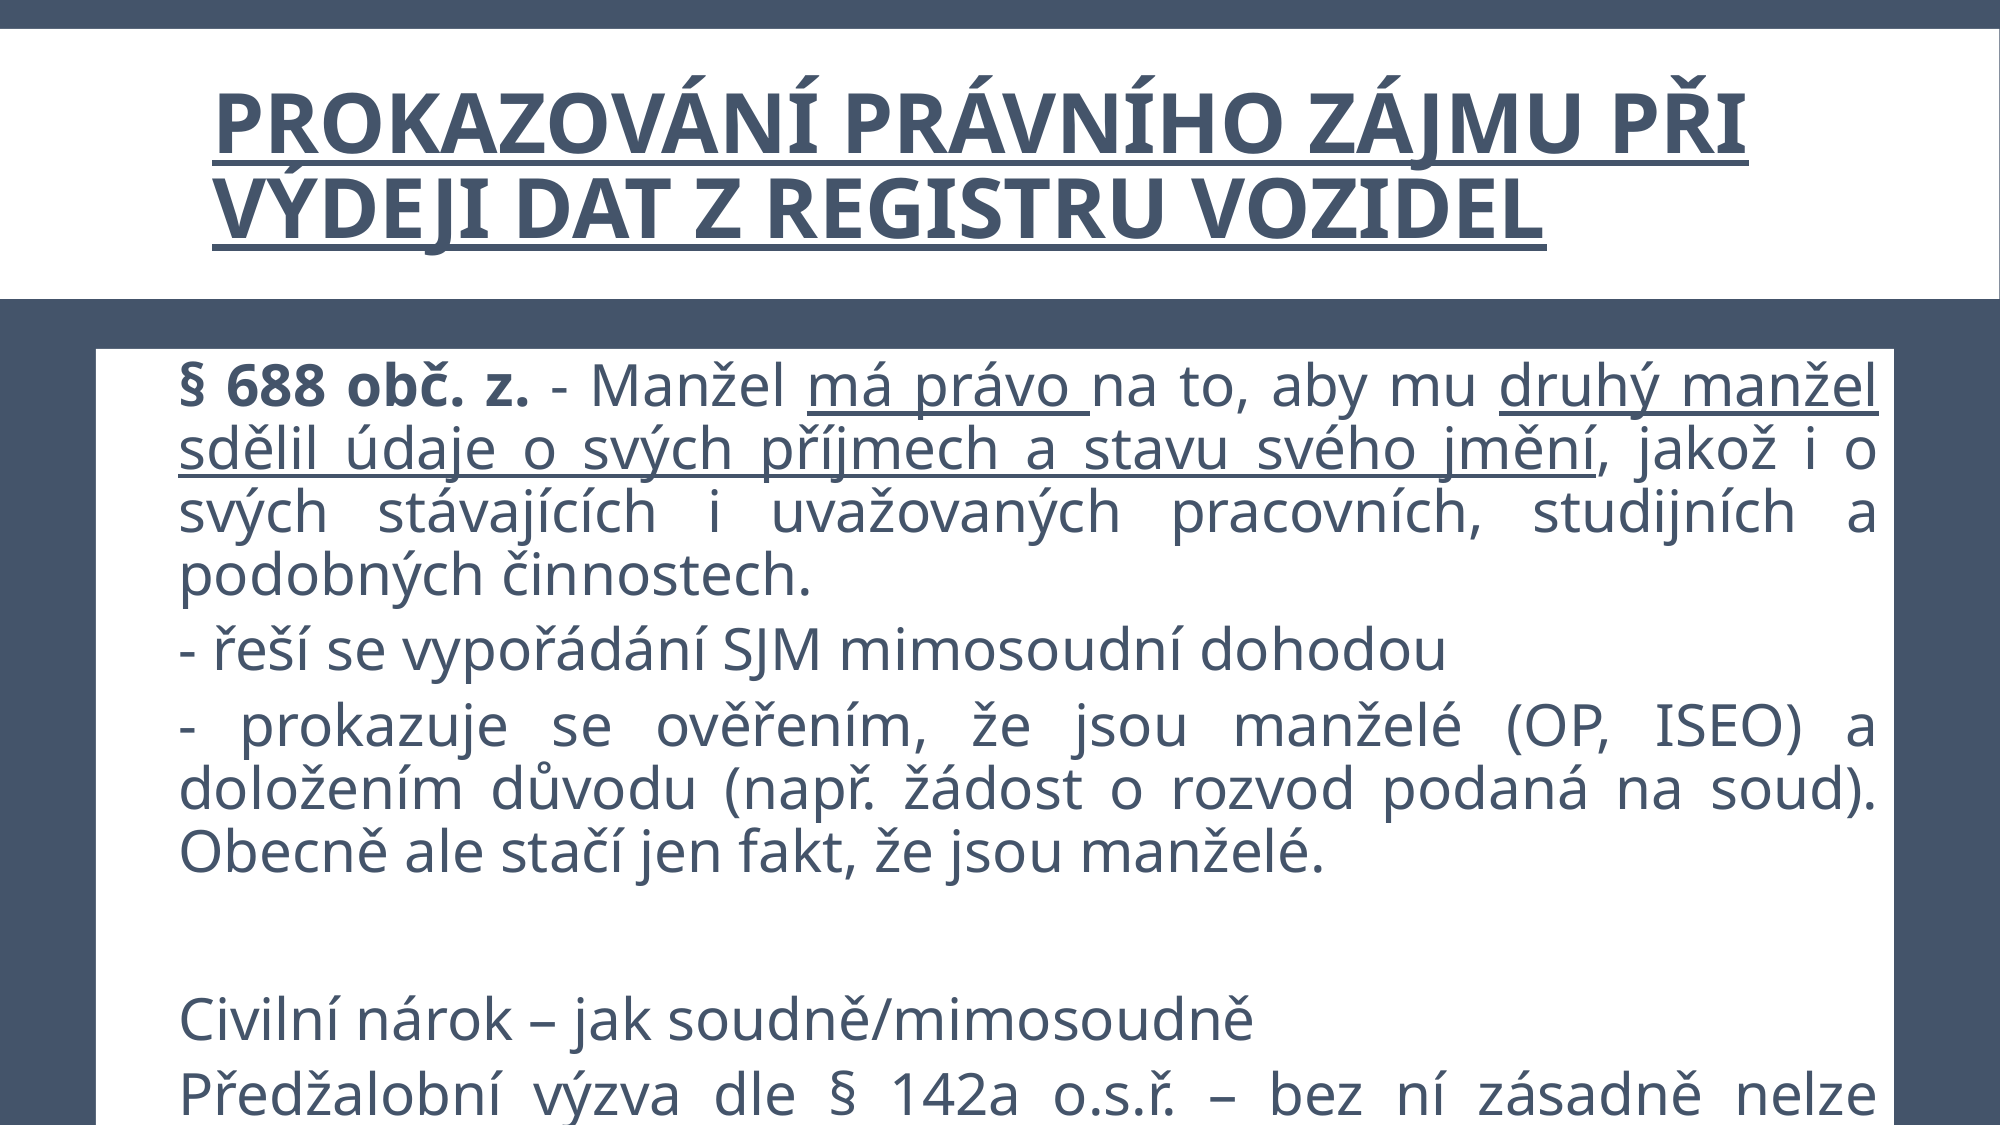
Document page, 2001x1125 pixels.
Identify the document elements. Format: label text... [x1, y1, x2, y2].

title Prokazování právního zájmu při výdeji dat z registru vozidel [197, 46, 1803, 295]
list § 688 obč. z. - Manžel má právo na to, aby mu druhý manžel sdělil údaje o svých příjmech a stavu svého jmění, jakož i o svých stávajících i uvažovaných pracovních, studijních a podobných činnostech. - řeší se vypořádání SJM mimosoudní dohodou - prokazuje se ověřením, že jsou manželé (OP, ISEO) a doložením důvodu (např. žádost o rozvod podaná na soud). Obecně ale stačí jen fakt, že jsou manželé. Civilní nárok – jak soudně/mimosoudně Předžalobní výzva dle § 142a o.s.ř. – bez ní zásadně nelze požadovat úhradu nákladů řízení [95, 348, 1894, 1125]
